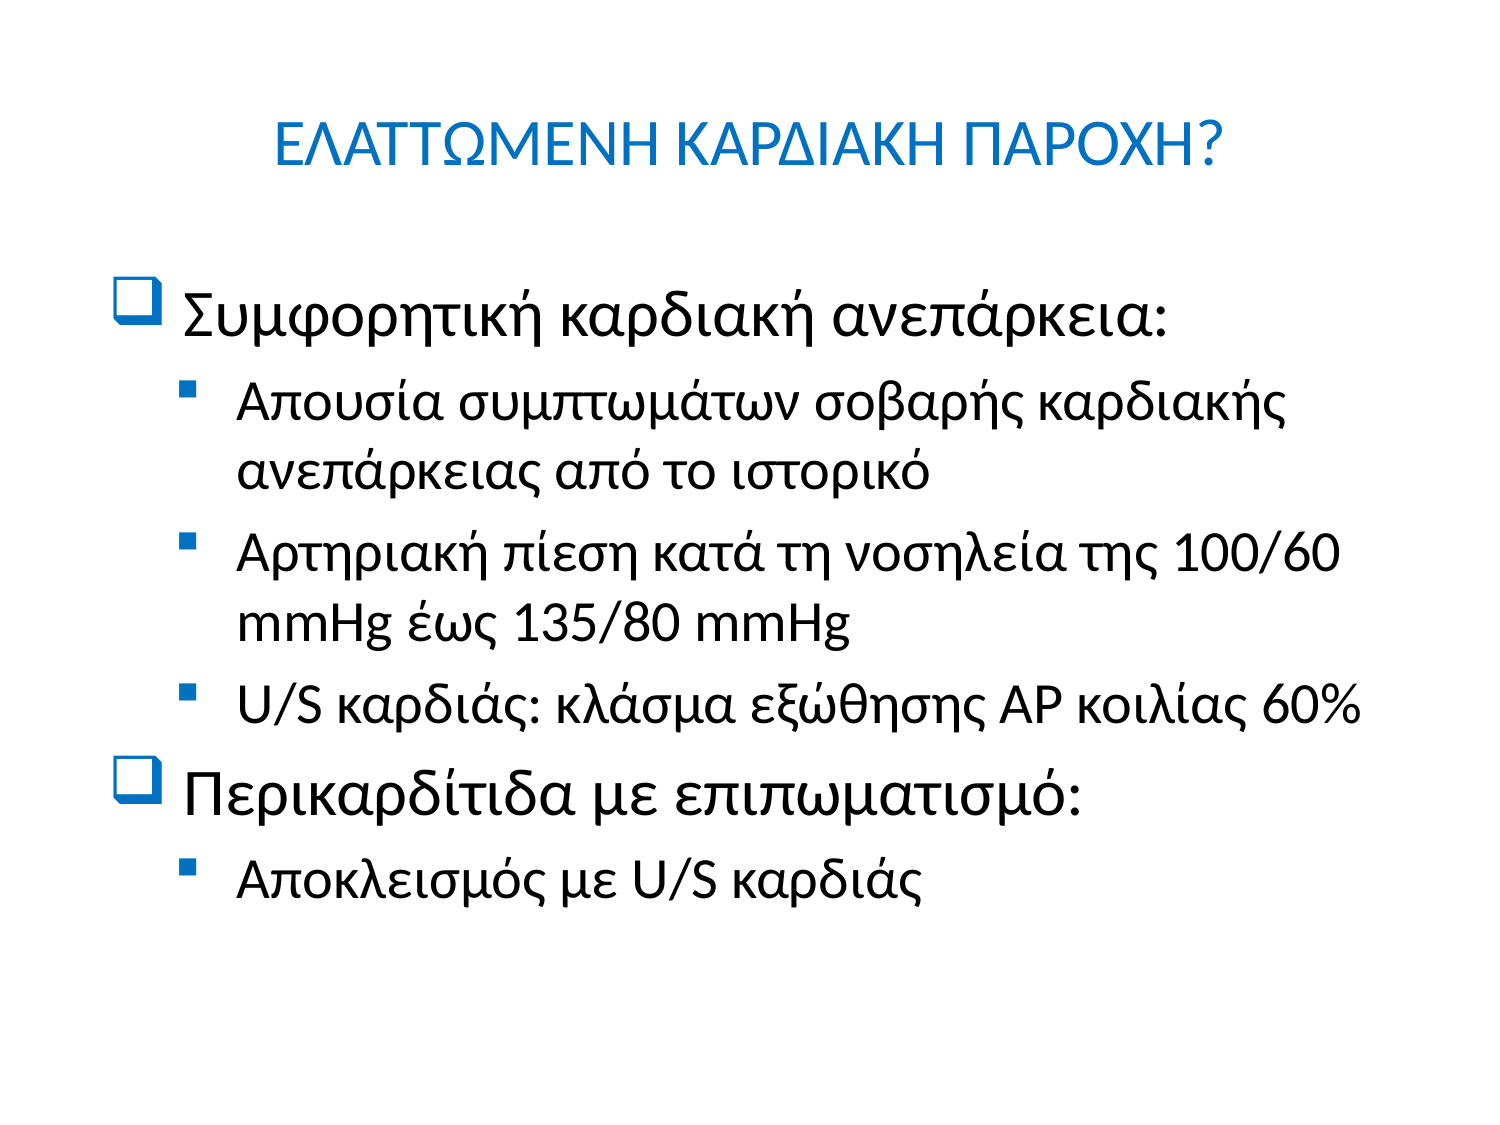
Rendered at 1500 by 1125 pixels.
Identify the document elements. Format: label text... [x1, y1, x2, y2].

list Συμφορητική καρδιακή ανεπάρκεια: Απουσία συμπτωμάτων σοβαρής καρδιακής ανεπάρκειας από το ιστορικό Αρτηριακή πίεση κατά τη νοσηλεία της 100/60 mmHg έως 135/80 mmHg U/S καρδιάς: κλάσμα εξώθησης ΑΡ κοιλίας 60% Περικαρδίτιδα με επιπωματισμό: Αποκλεισμός με U/S καρδιάς [75, 262, 1425, 1005]
title ΕΛΑΤΤΩΜΕΝΗ ΚΑΡΔΙΑΚΗ ΠΑΡΟΧΗ? [75, 45, 1425, 233]
